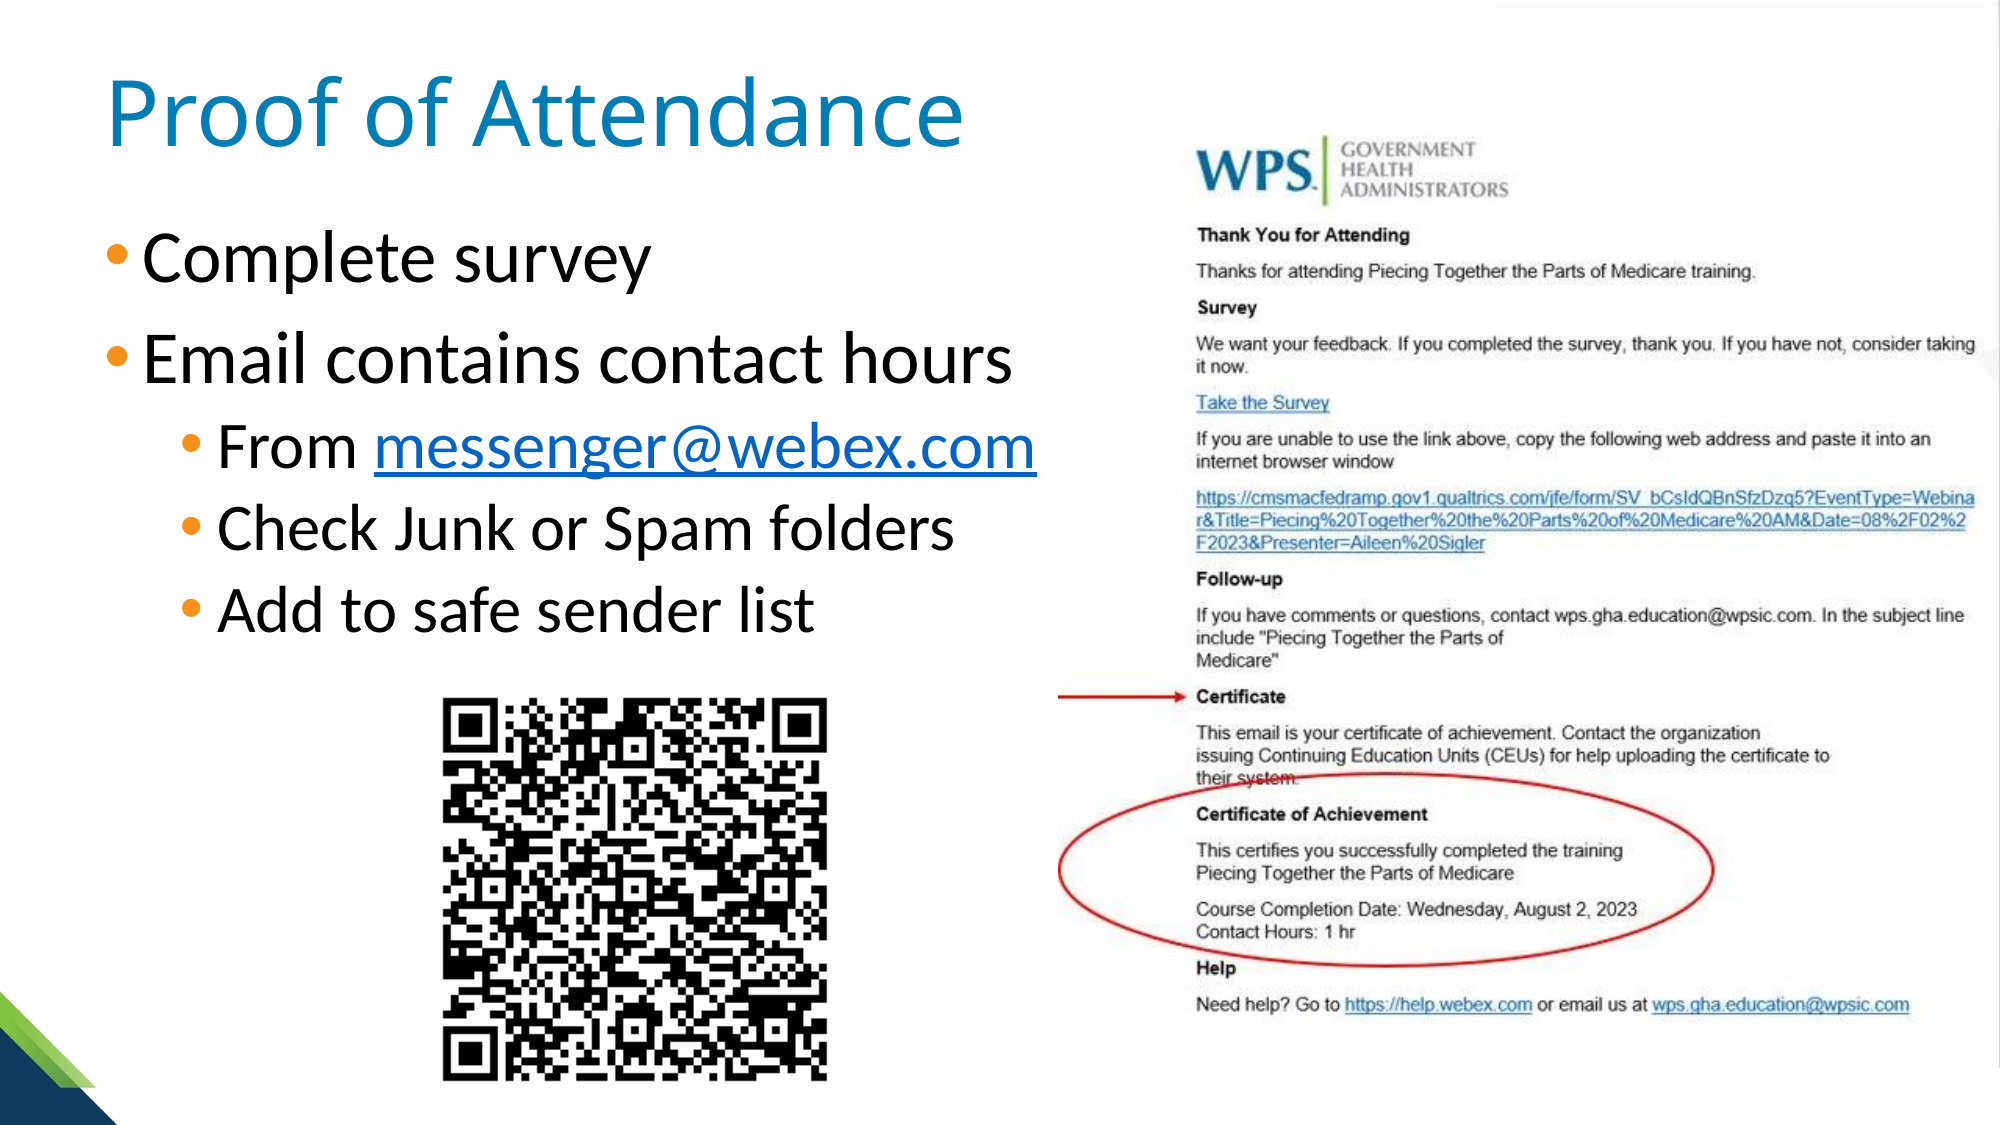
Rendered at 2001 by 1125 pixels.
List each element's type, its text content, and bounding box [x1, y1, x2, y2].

list Complete survey Email contains contact hours From messenger@webex.com Check Junk or Spam folders Add to safe sender list [89, 210, 1058, 936]
title Proof of Attendance [89, 59, 1058, 179]
picture [0, 0, 2000, 1125]
